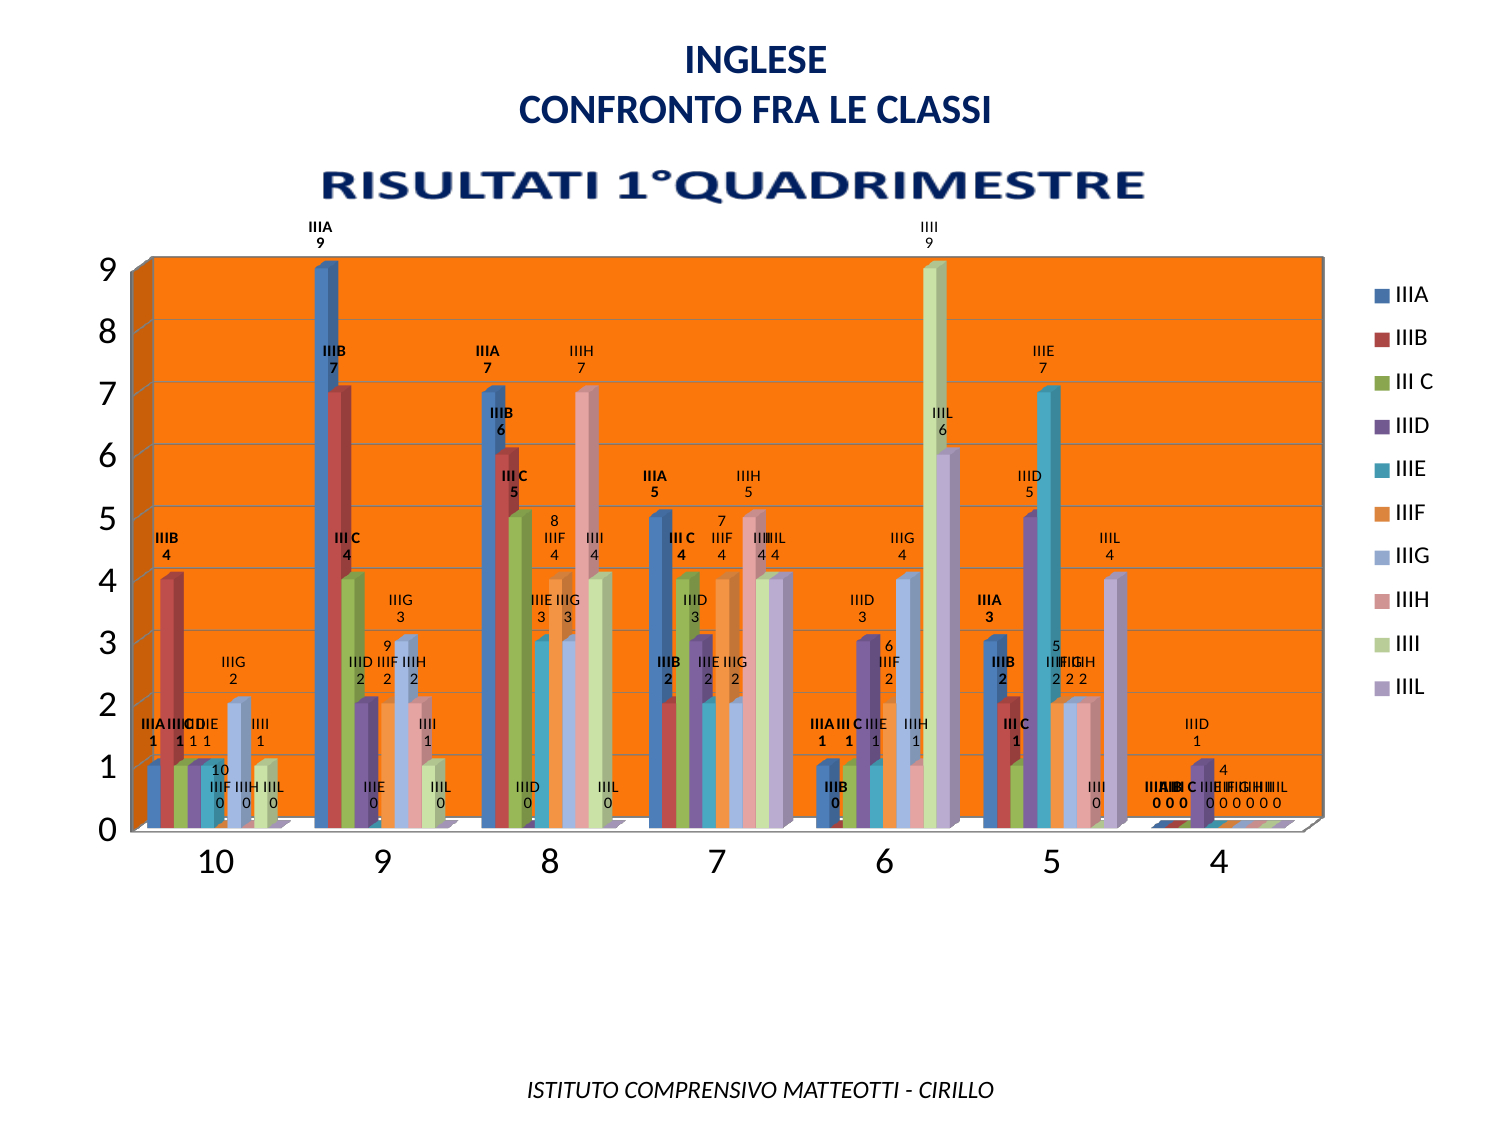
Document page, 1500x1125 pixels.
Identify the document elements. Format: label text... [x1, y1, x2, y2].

text_box INGLESE Confronto fra le classi [206, 24, 1306, 190]
picture [277, 147, 1188, 236]
chart [64, 219, 1448, 897]
text_box ISTITUTO COMPRENSIVO MATTEOTTI - CIRILLO [506, 1066, 1016, 1112]
